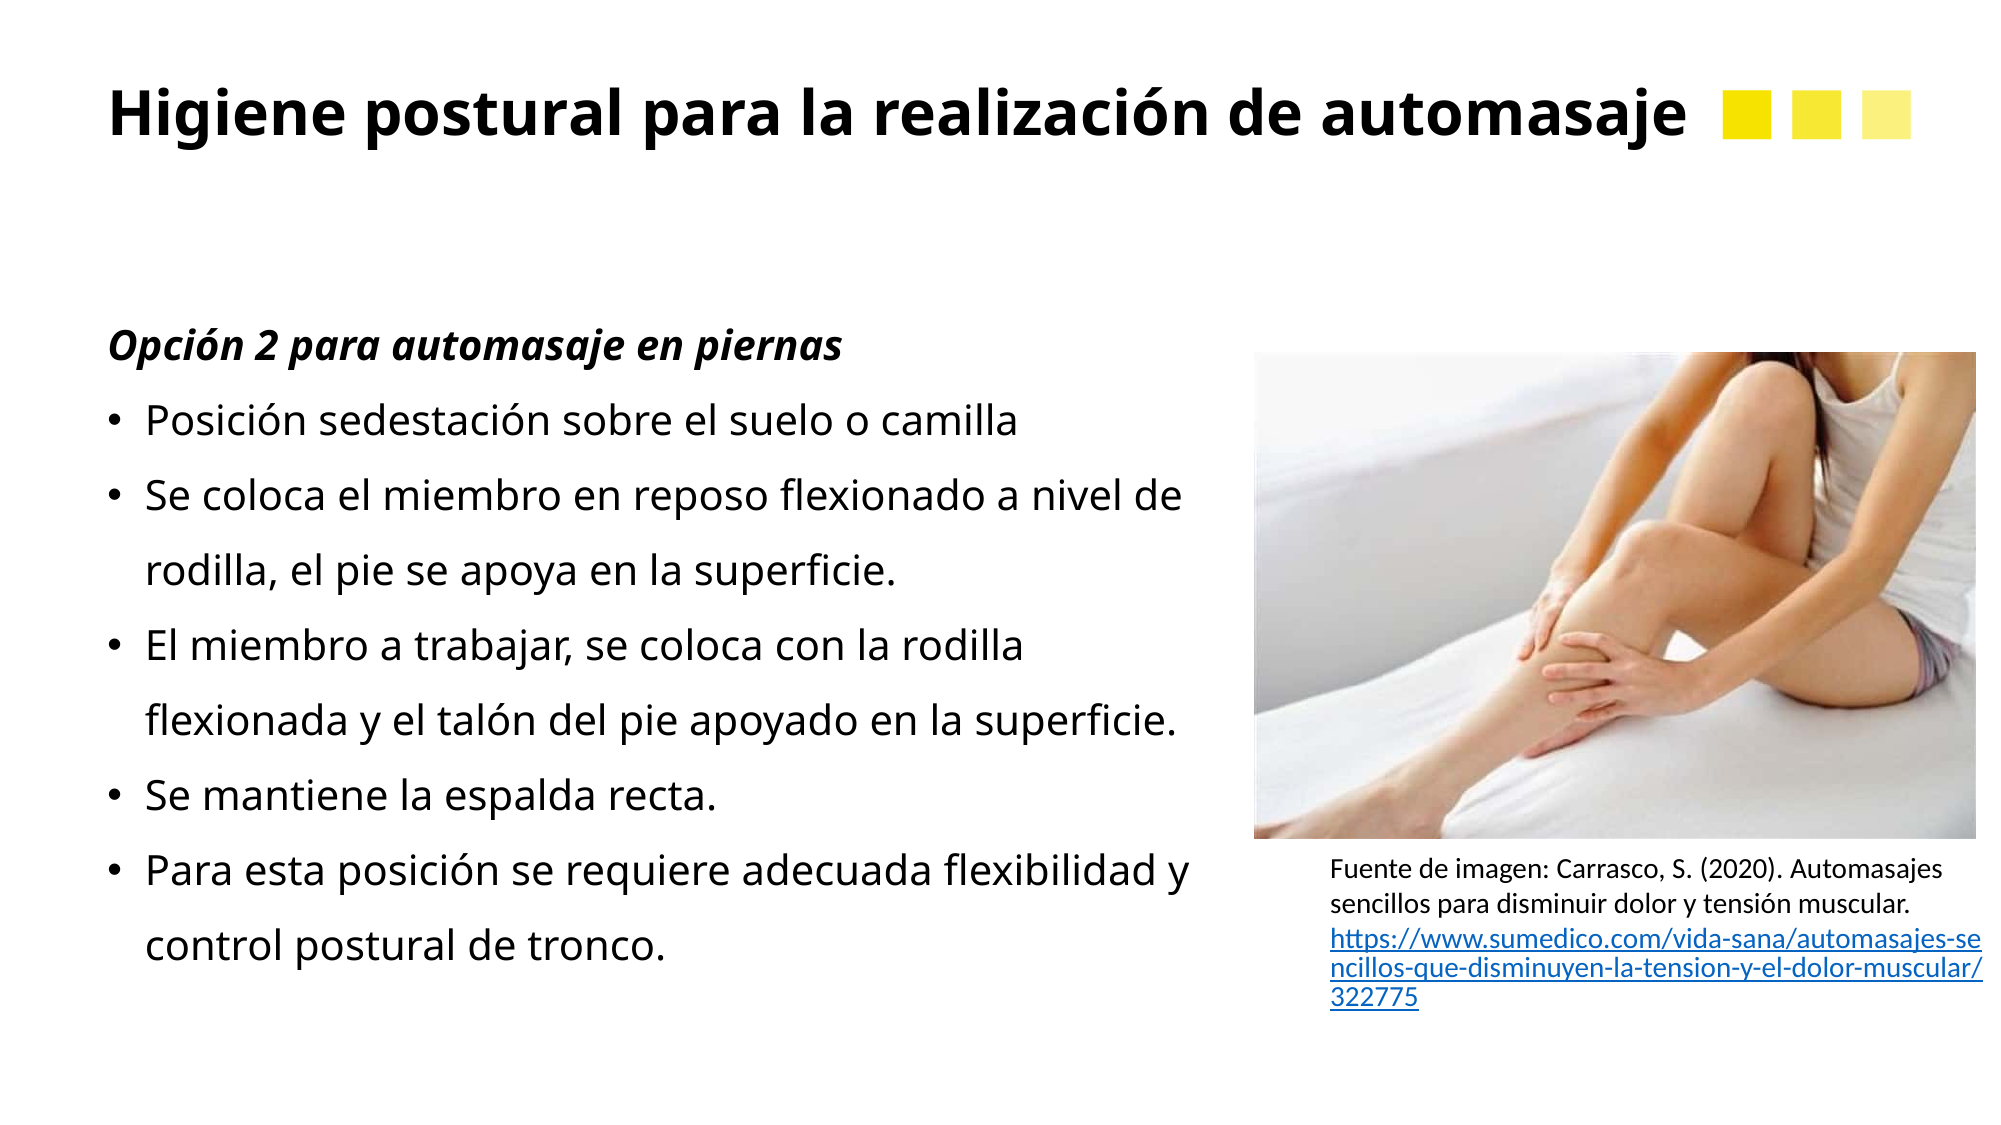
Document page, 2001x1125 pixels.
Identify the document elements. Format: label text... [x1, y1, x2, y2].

picture [1254, 352, 1976, 839]
picture [1612, 0, 2000, 215]
text_box Opción 2 para automasaje en piernas Posición sedestación sobre el suelo o camilla Se coloca el miembro en reposo flexionado a nivel de rodilla, el pie se apoya en la superficie. El miembro a trabajar, se coloca con la rodilla flexionada y el talón del pie apoyado en la superficie. Se mantiene la espalda recta. Para esta posición se requiere adecuada flexibilidad y control postural de tronco. [92, 211, 1255, 1016]
text_box Higiene postural para la realización de automasaje [92, 60, 1612, 170]
text_box Fuente de imagen: Carrasco, S. (2020). Automasajes sencillos para disminuir dolor y tensión muscular. https://www.sumedico.com/vida-sana/automasajes-sencillos-que-disminuyen-la-tension-y-el-dolor-muscular/322775 [1315, 842, 2000, 997]
